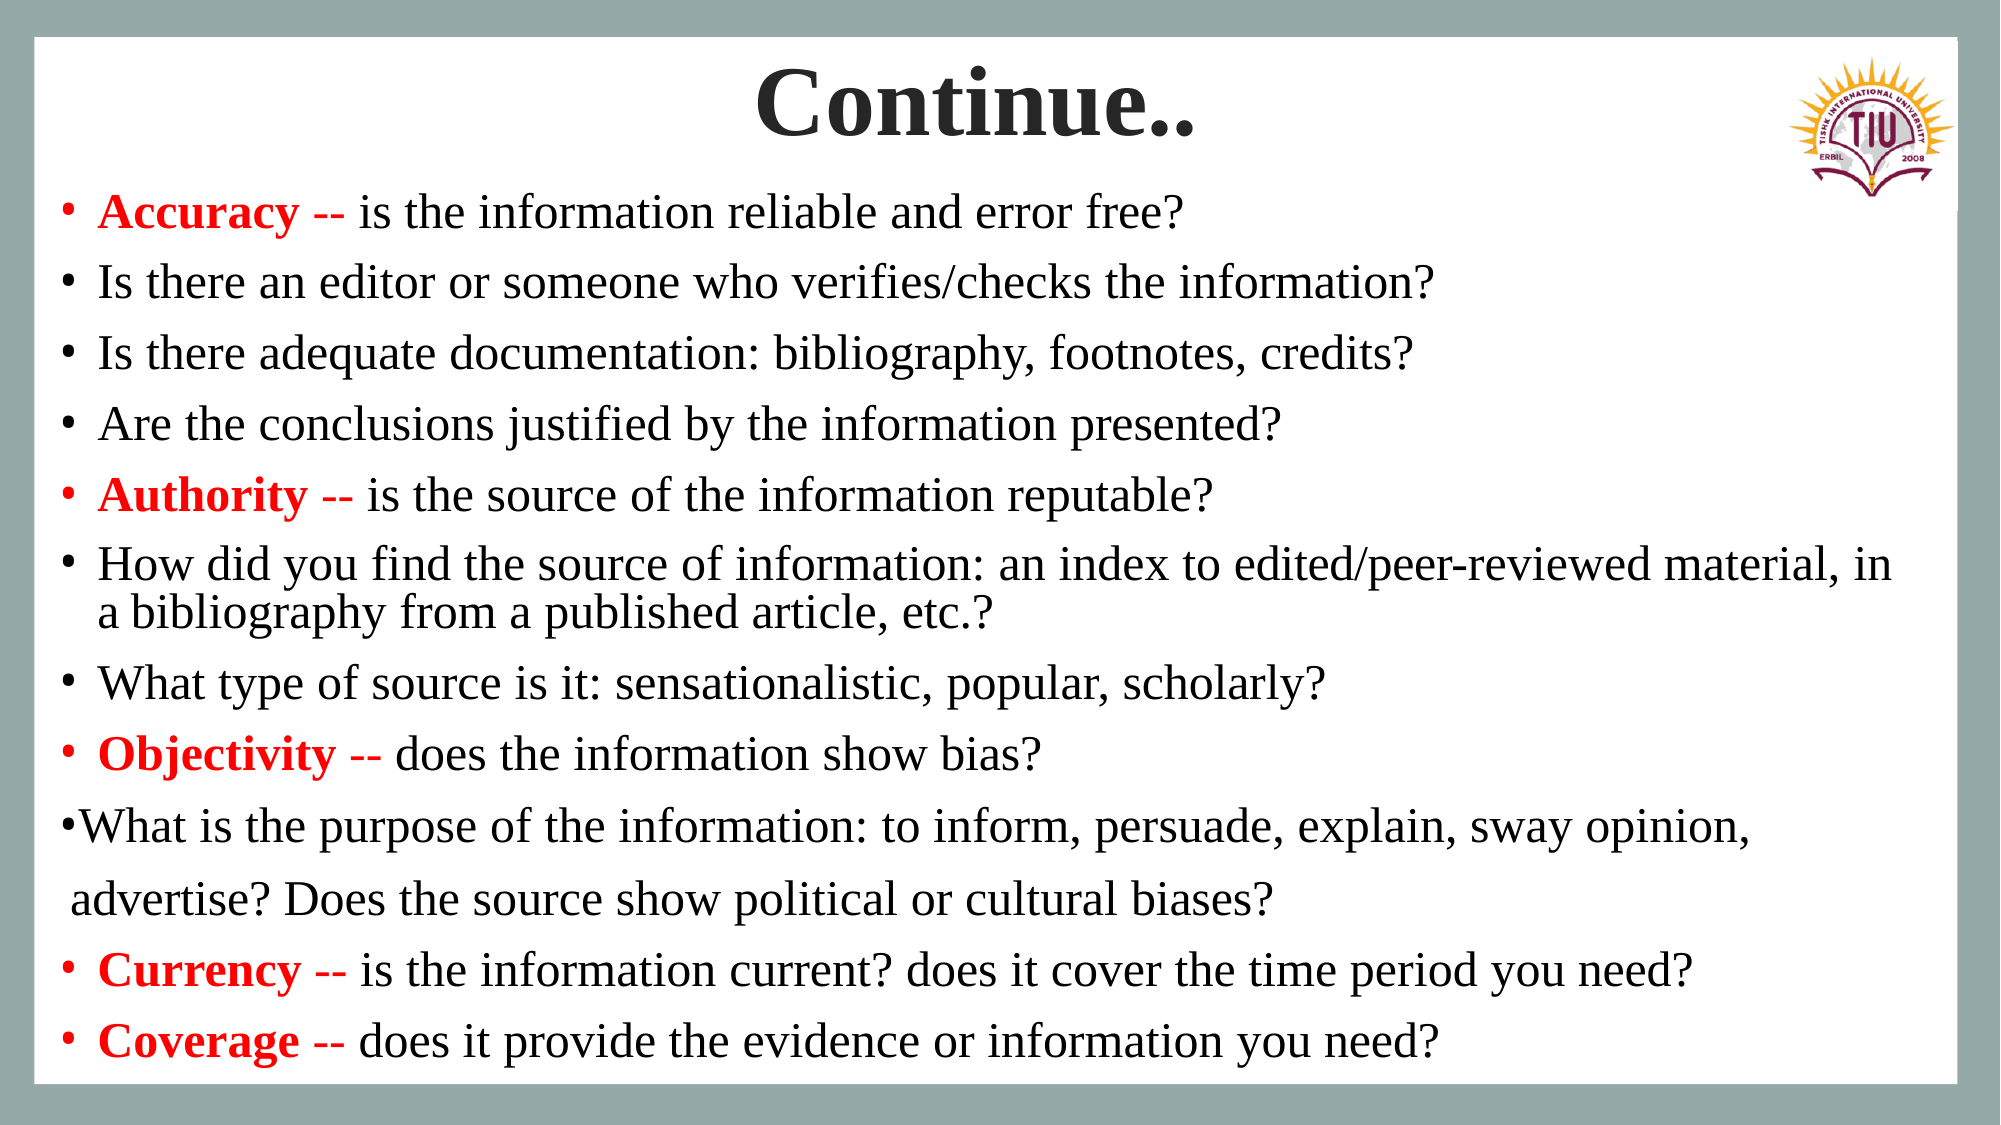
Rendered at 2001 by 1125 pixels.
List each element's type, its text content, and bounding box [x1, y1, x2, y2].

text_box [34, 37, 1958, 1085]
text_box [0, 0, 2000, 1125]
text_box Continue.. [90, 21, 1861, 156]
text_box Accuracy -- is the information reliable and error free? Is there an editor or someone who verifies/checks the information? Is there adequate documentation: bibliography, footnotes, credits? Are the conclusions justified by the information presented? Authority -- is the source of the information reputable? How did you find the source of information: an index to edited/peer-reviewed material, in a bibliography from a published article, etc.? What type of source is it: sensationalistic, popular, scholarly? Objectivity -- does the information show bias? What is the purpose of the information: to inform, persuade, explain, sway opinion, advertise? Does the source show political or cultural biases? Currency -- is the information current? does it cover the time period you need? Coverage -- does it provide the evidence or information you need? [57, 171, 1965, 1068]
picture [1785, 41, 1958, 211]
